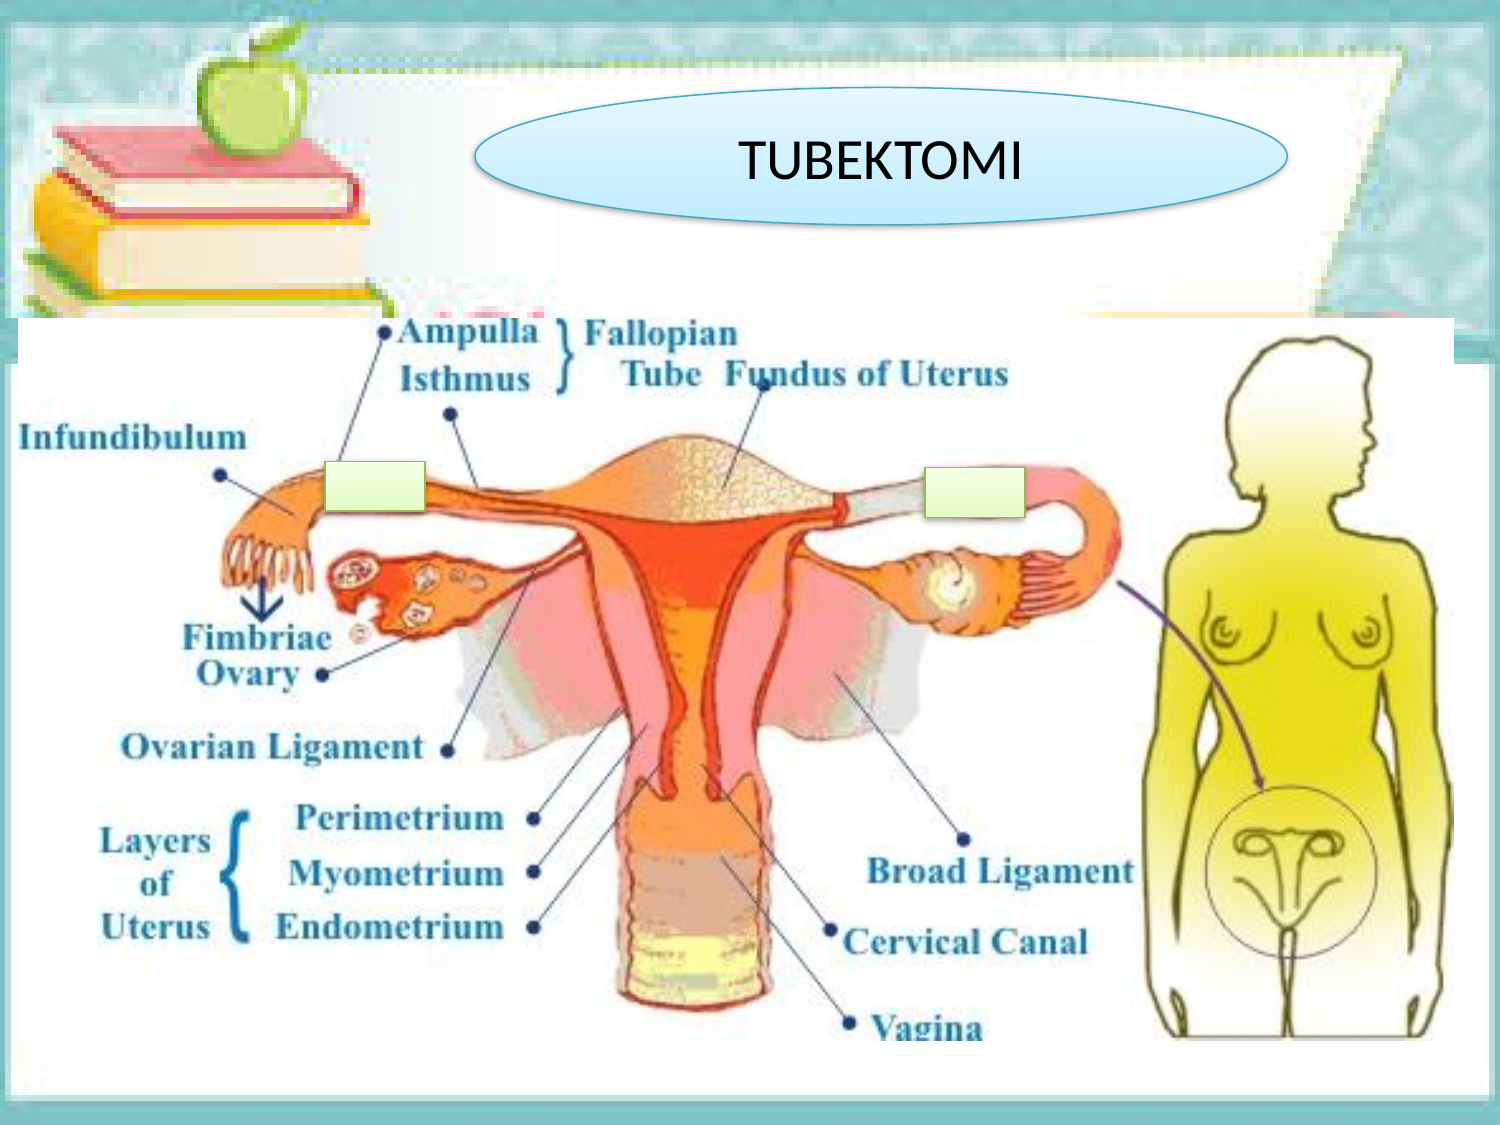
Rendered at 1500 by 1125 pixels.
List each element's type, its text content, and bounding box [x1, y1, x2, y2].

text_box TUBEKTOMI [474, 86, 1289, 226]
picture [0, 0, 1500, 1125]
